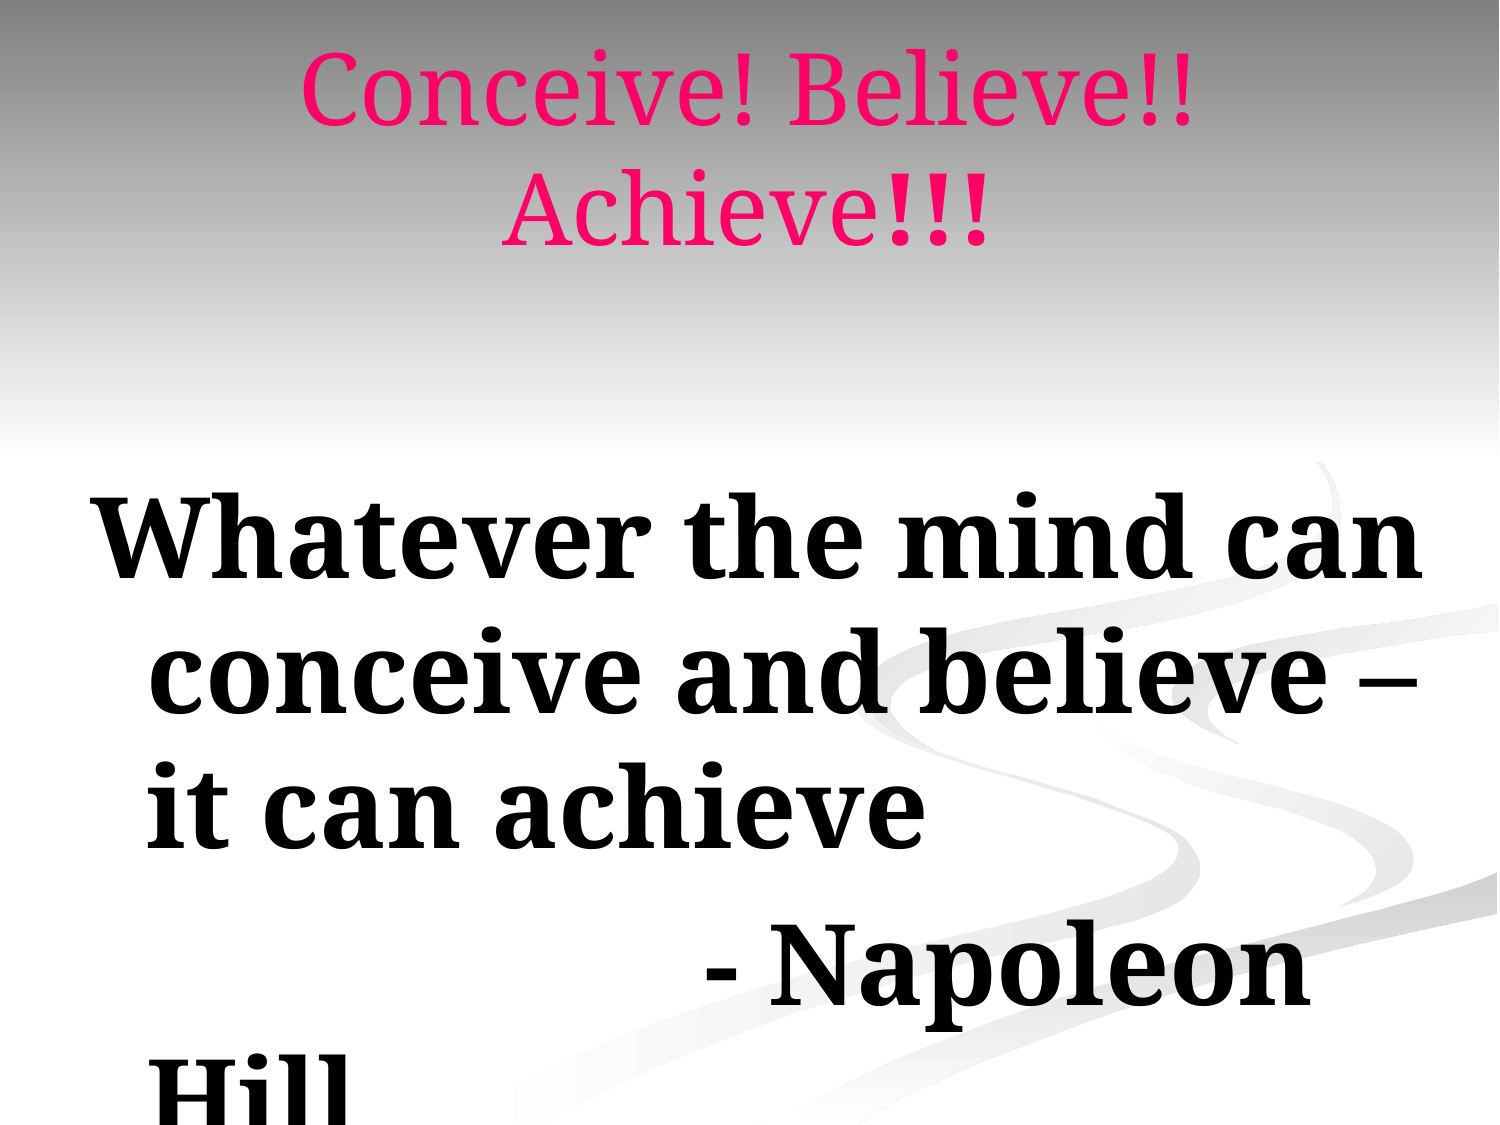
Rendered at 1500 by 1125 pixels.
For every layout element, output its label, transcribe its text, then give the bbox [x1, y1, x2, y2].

title Conceive! Believe!! Achieve!!! [86, 27, 1413, 262]
list Whatever the mind can conceive and believe – it can achieve - Napoleon Hill [74, 262, 1500, 1051]
